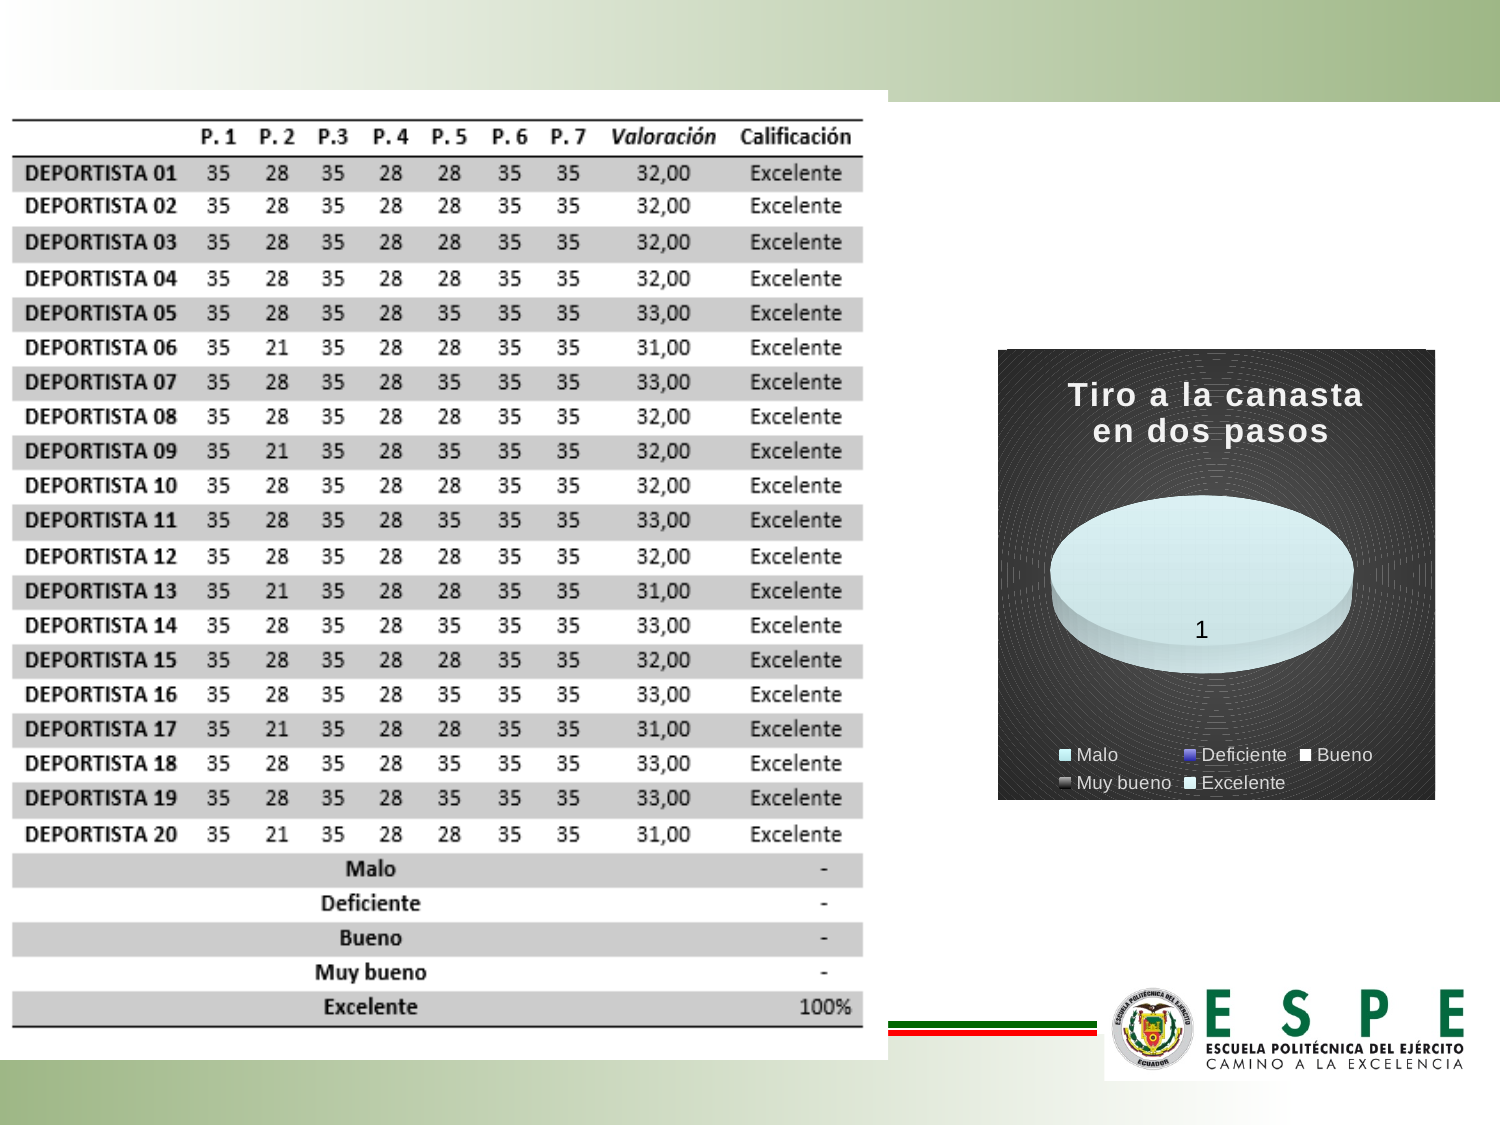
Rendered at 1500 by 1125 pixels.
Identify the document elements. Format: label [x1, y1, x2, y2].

picture [1104, 976, 1483, 1081]
picture [0, 90, 889, 1060]
chart [997, 349, 1436, 801]
